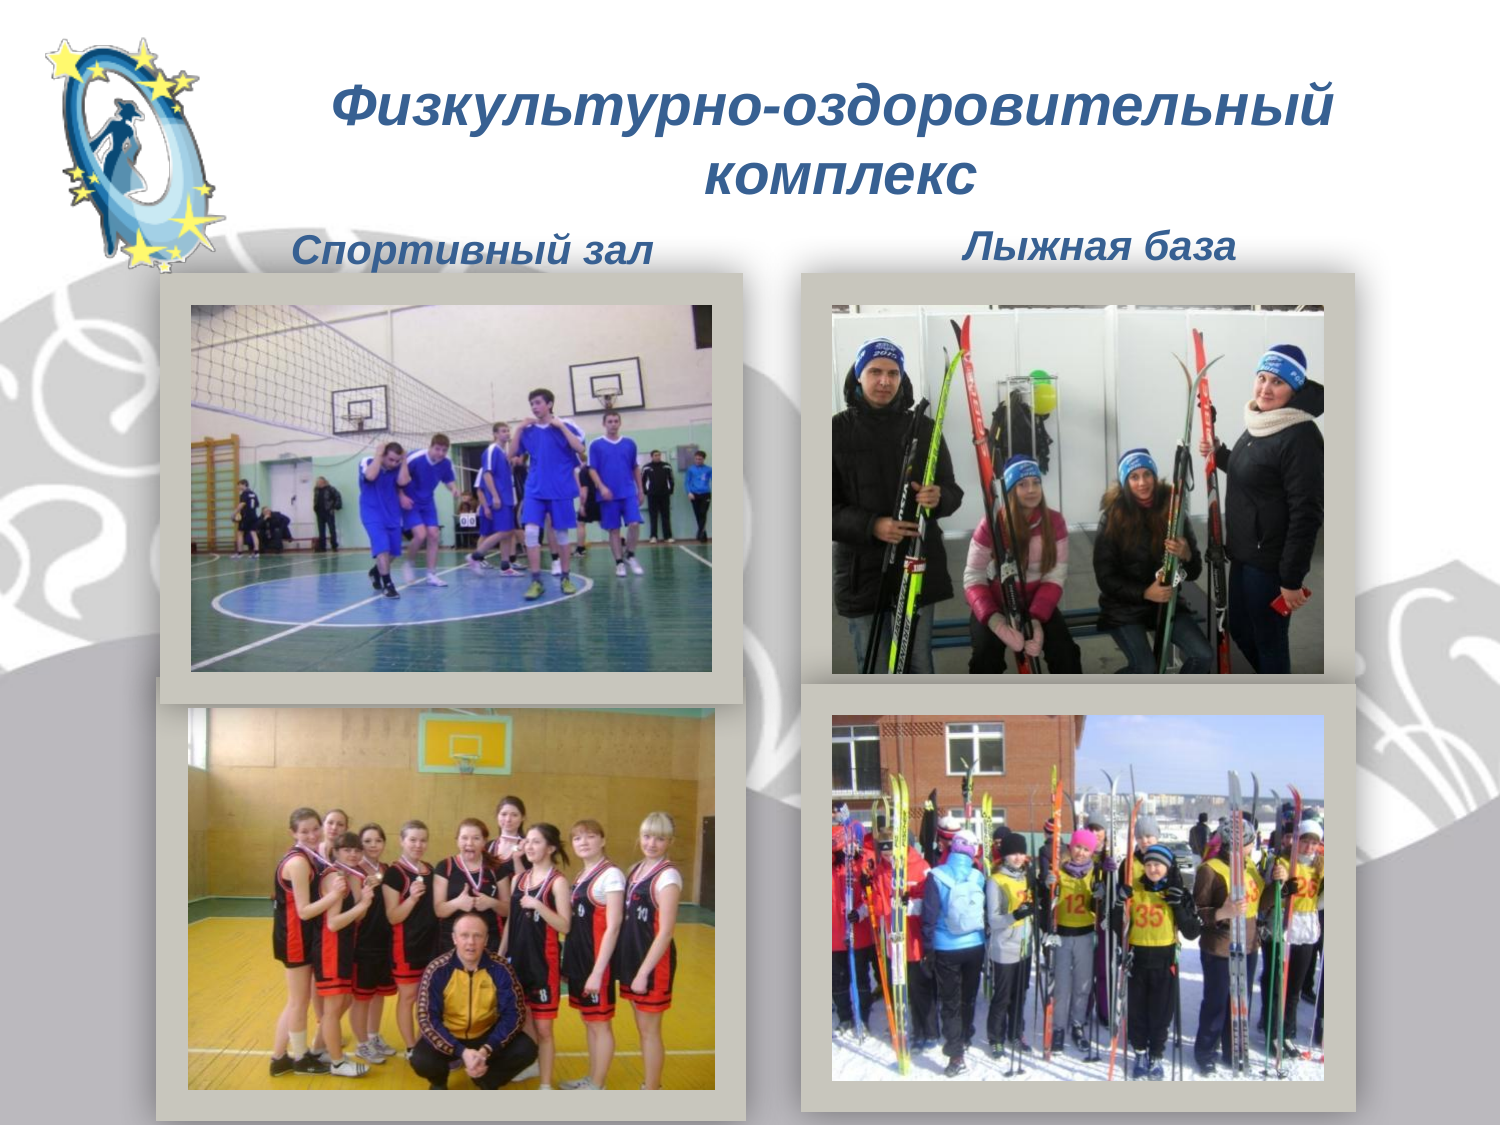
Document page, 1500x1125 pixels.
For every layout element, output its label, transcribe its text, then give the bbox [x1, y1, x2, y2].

picture [190, 304, 713, 673]
text_box Физкультурно-оздоровительный комплекс [232, 35, 1500, 220]
picture [0, 0, 1500, 1125]
text_box Лыжная база [949, 220, 1253, 276]
picture [831, 304, 1325, 675]
picture [187, 708, 716, 1091]
text_box Спортивный зал [265, 202, 680, 280]
picture [831, 714, 1325, 1082]
